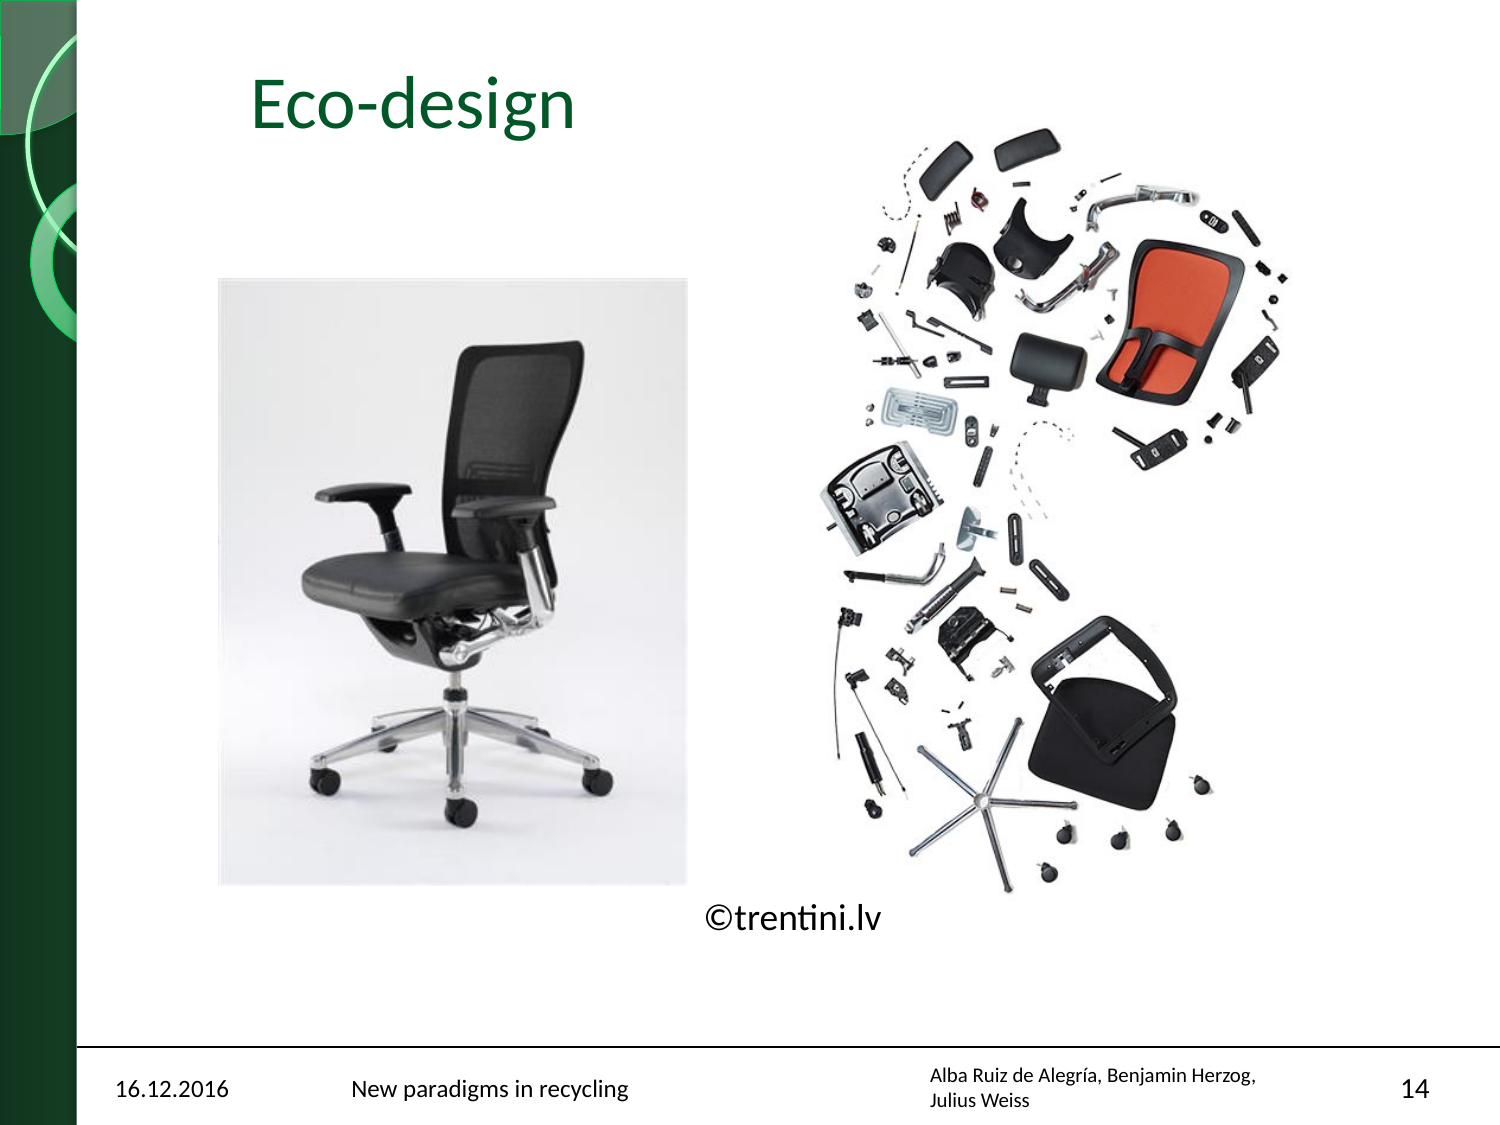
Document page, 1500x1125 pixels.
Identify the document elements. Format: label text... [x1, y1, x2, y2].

title Eco-design [235, 4, 1466, 193]
picture [218, 278, 688, 886]
picture [809, 125, 1359, 967]
text_box ©trentini.lv [688, 885, 802, 945]
